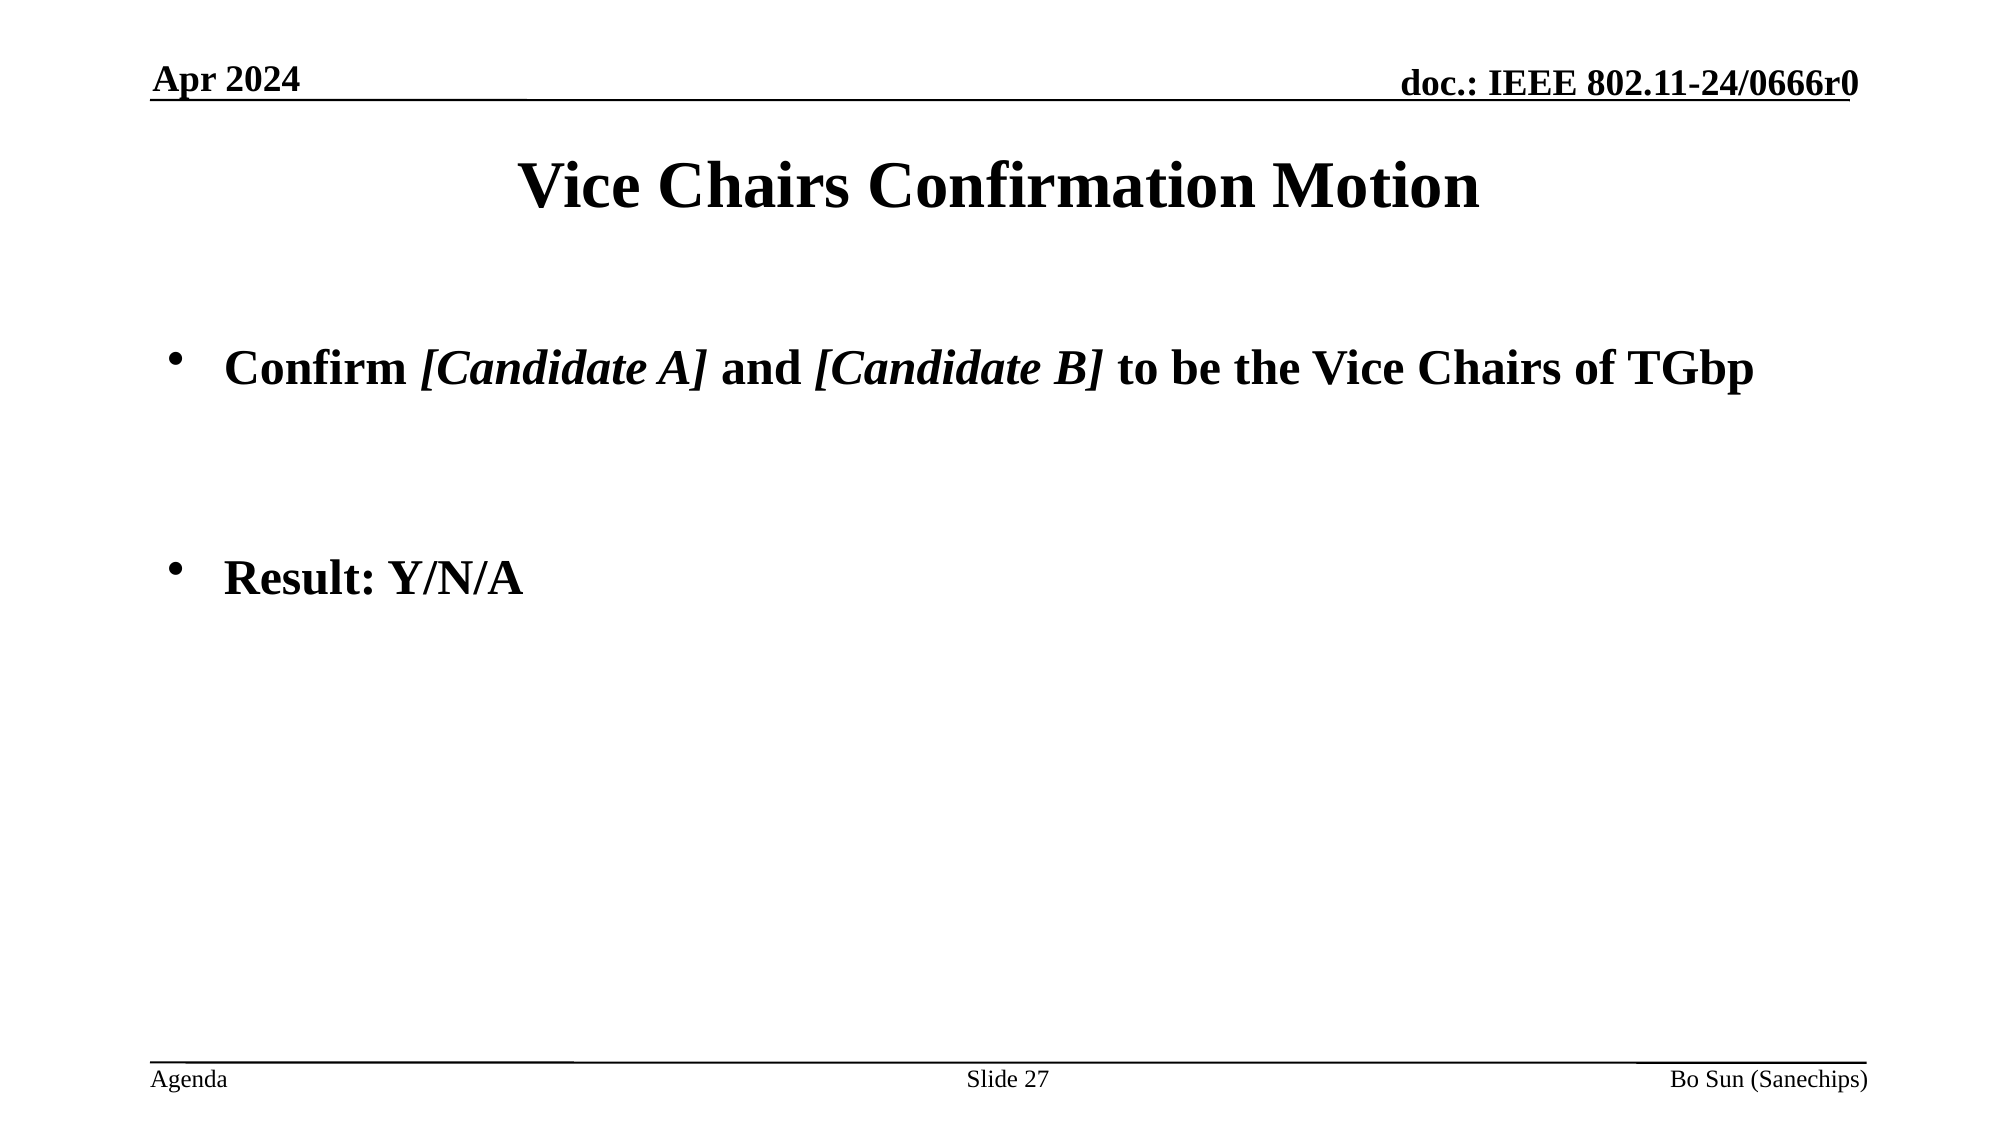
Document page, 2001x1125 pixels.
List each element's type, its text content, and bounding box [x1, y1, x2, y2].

slide_number Slide [949, 1061, 1067, 1123]
text_box Confirm [Candidate A] and [Candidate B] to be the Vice Chairs of TGbp Result: Y/N/A [152, 327, 1855, 1038]
text_box Vice Chairs Confirmation Motion [362, 99, 1638, 262]
footer Bo Sun (Sanechips) [1171, 1061, 1869, 1093]
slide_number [152, 54, 563, 100]
